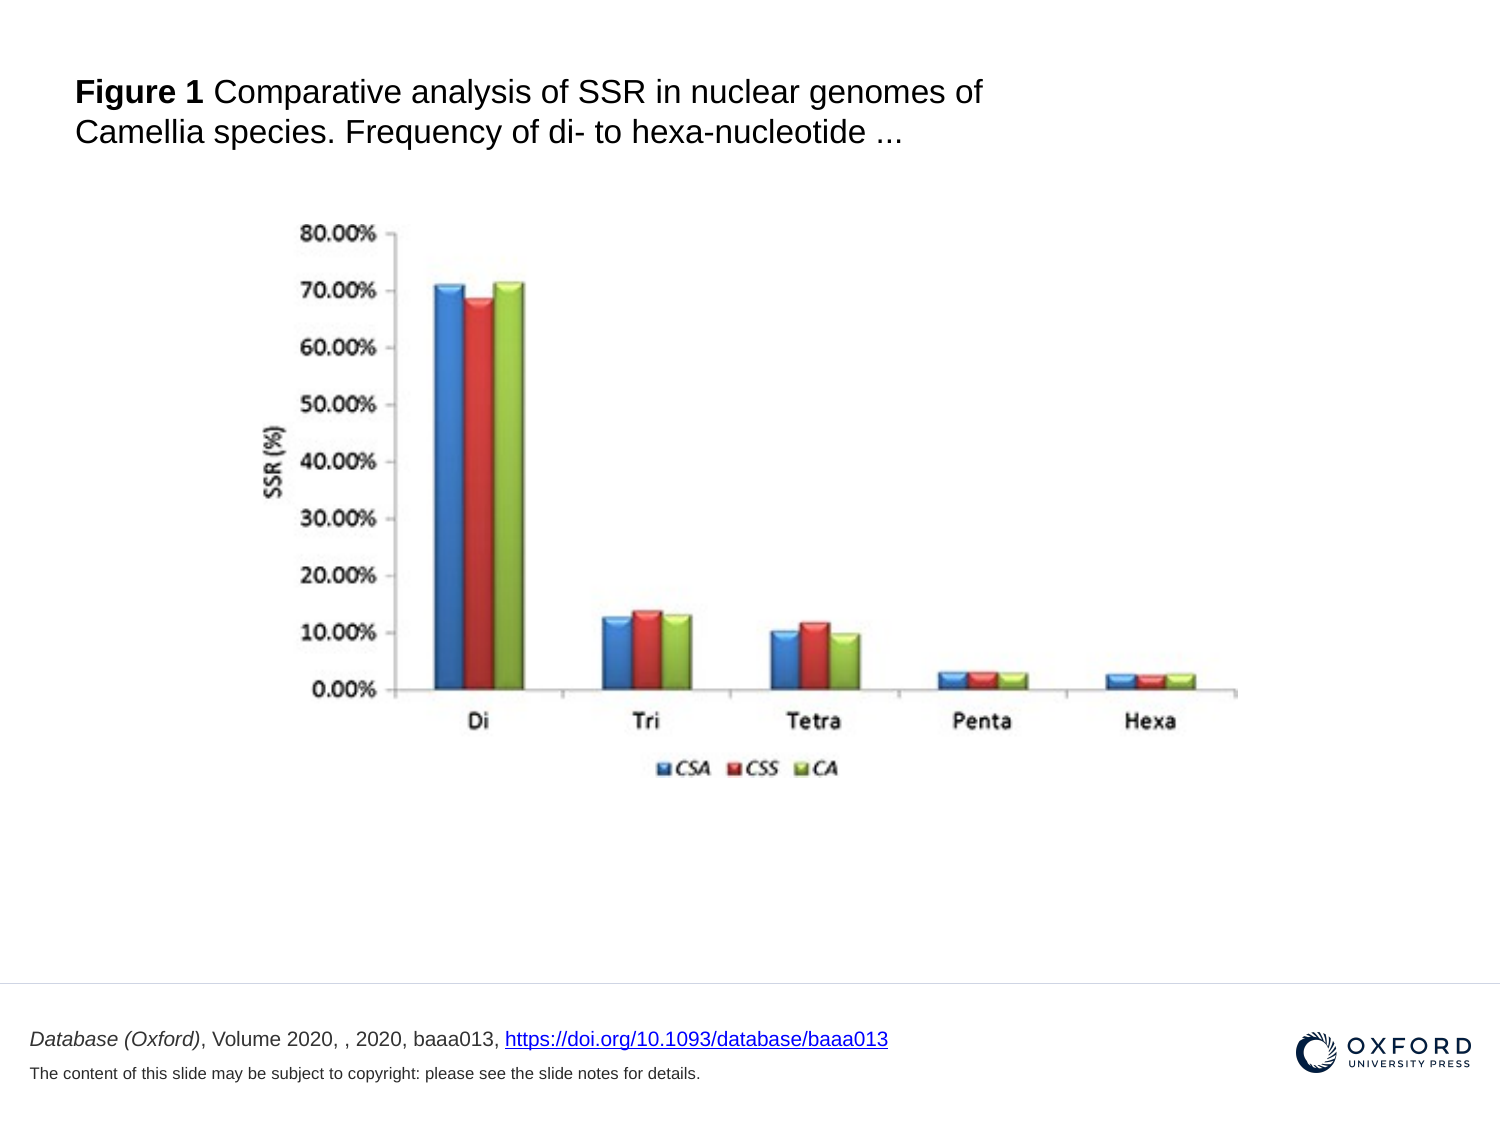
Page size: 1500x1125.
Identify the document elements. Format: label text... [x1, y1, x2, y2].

title Figure 1 Comparative analysis of SSR in nuclear genomes of Camellia species. Frequency of di- to hexa-nucleotide ... [75, 69, 1078, 171]
picture [262, 224, 1238, 778]
footer Database (Oxford), Volume 2020, , 2020, baaa013, https://doi.org/10.1093/database/baaa013 The content of this slide may be subject to copyright: please see the slide notes for details. [0, 983, 1260, 1125]
picture [1296, 1032, 1471, 1073]
